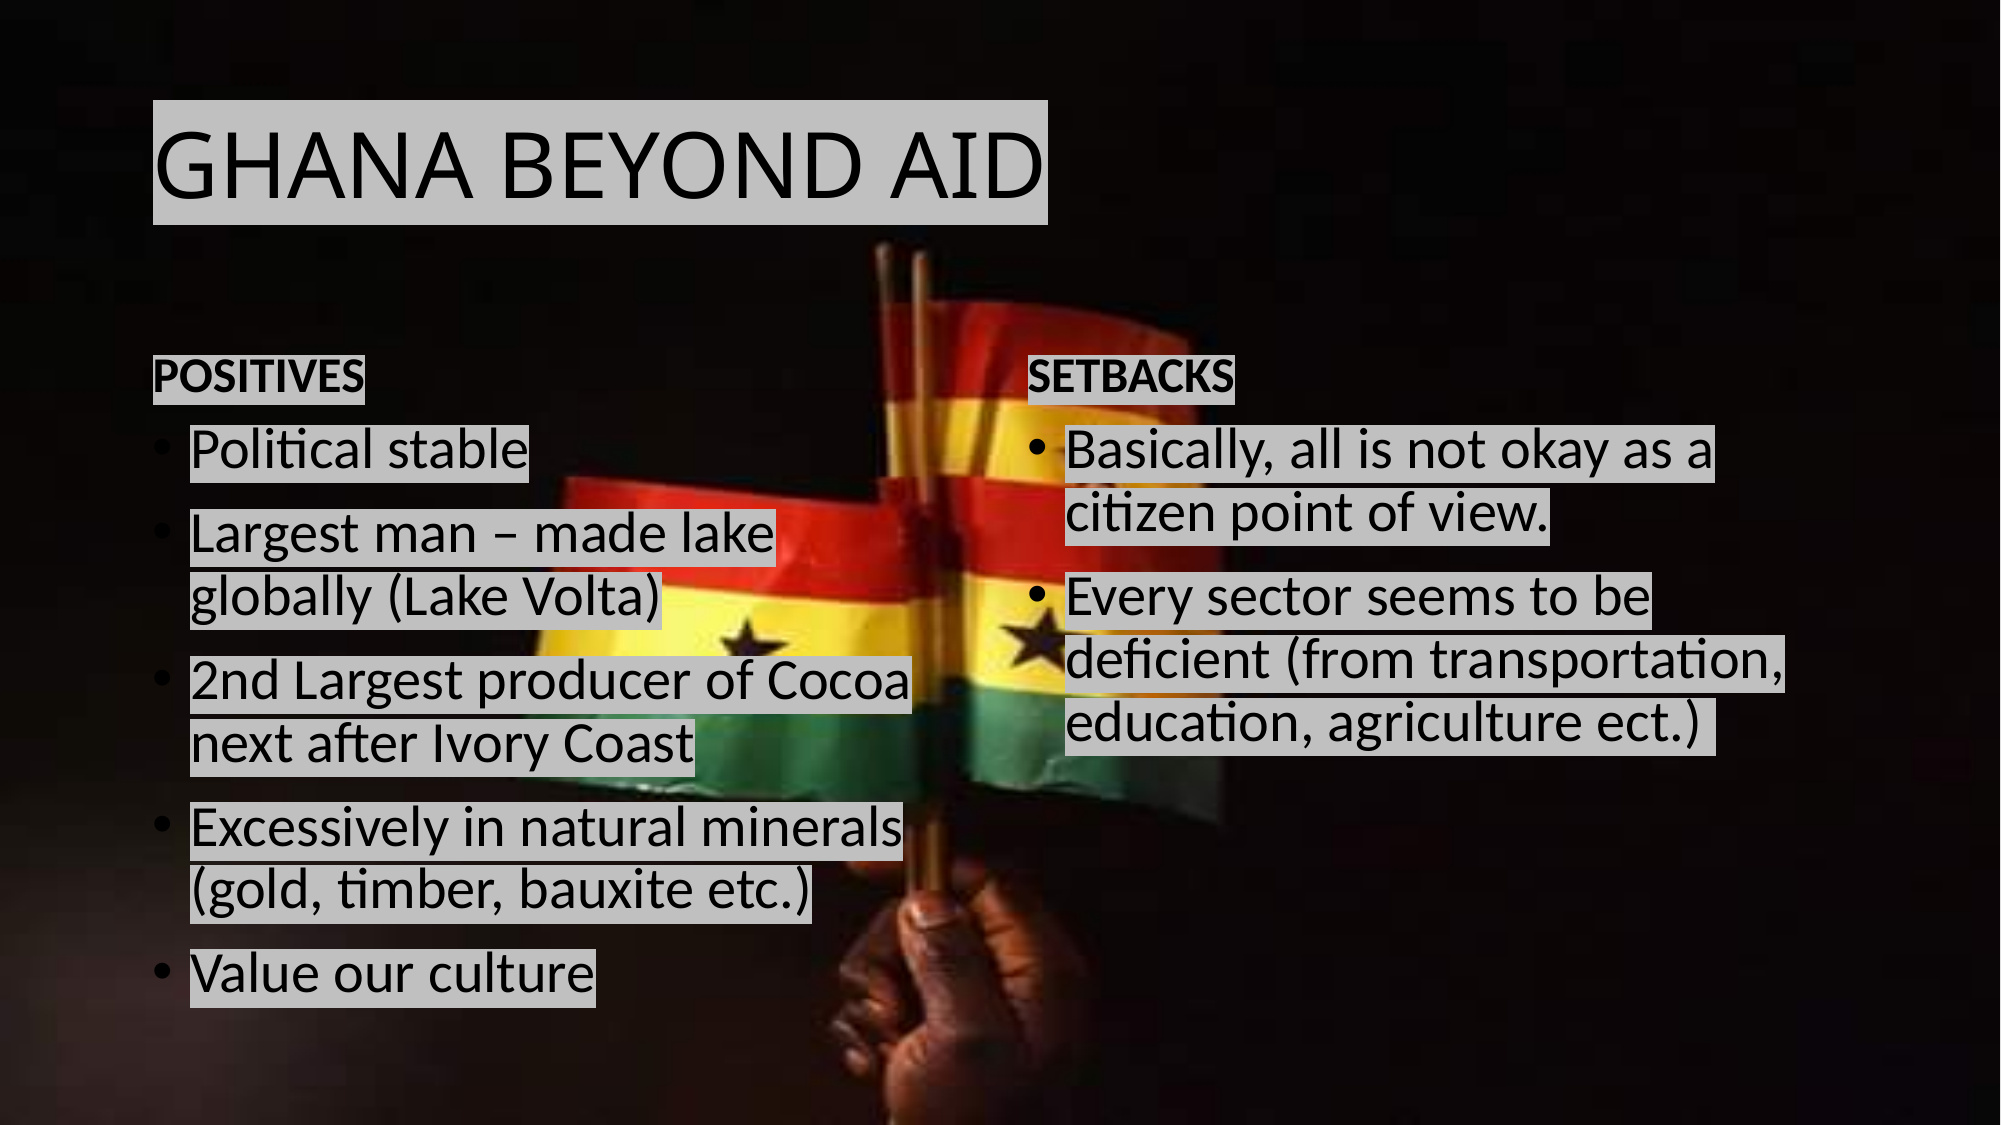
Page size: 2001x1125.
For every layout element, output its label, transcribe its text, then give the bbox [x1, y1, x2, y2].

list Basically, all is not okay as a citizen point of view. Every sector seems to be deficient (from transportation, education, agriculture ect.) [1012, 410, 1863, 1016]
list SETBACKS [1012, 275, 1863, 410]
picture [0, 0, 2001, 1125]
list POSITIVES [137, 275, 984, 410]
list Political stable Largest man – made lake globally (Lake Volta) 2nd Largest producer of Cocoa next after Ivory Coast Excessively in natural minerals (gold, timber, bauxite etc.) Value our culture [137, 410, 984, 1016]
title GHANA BEYOND AID [137, 59, 1863, 278]
